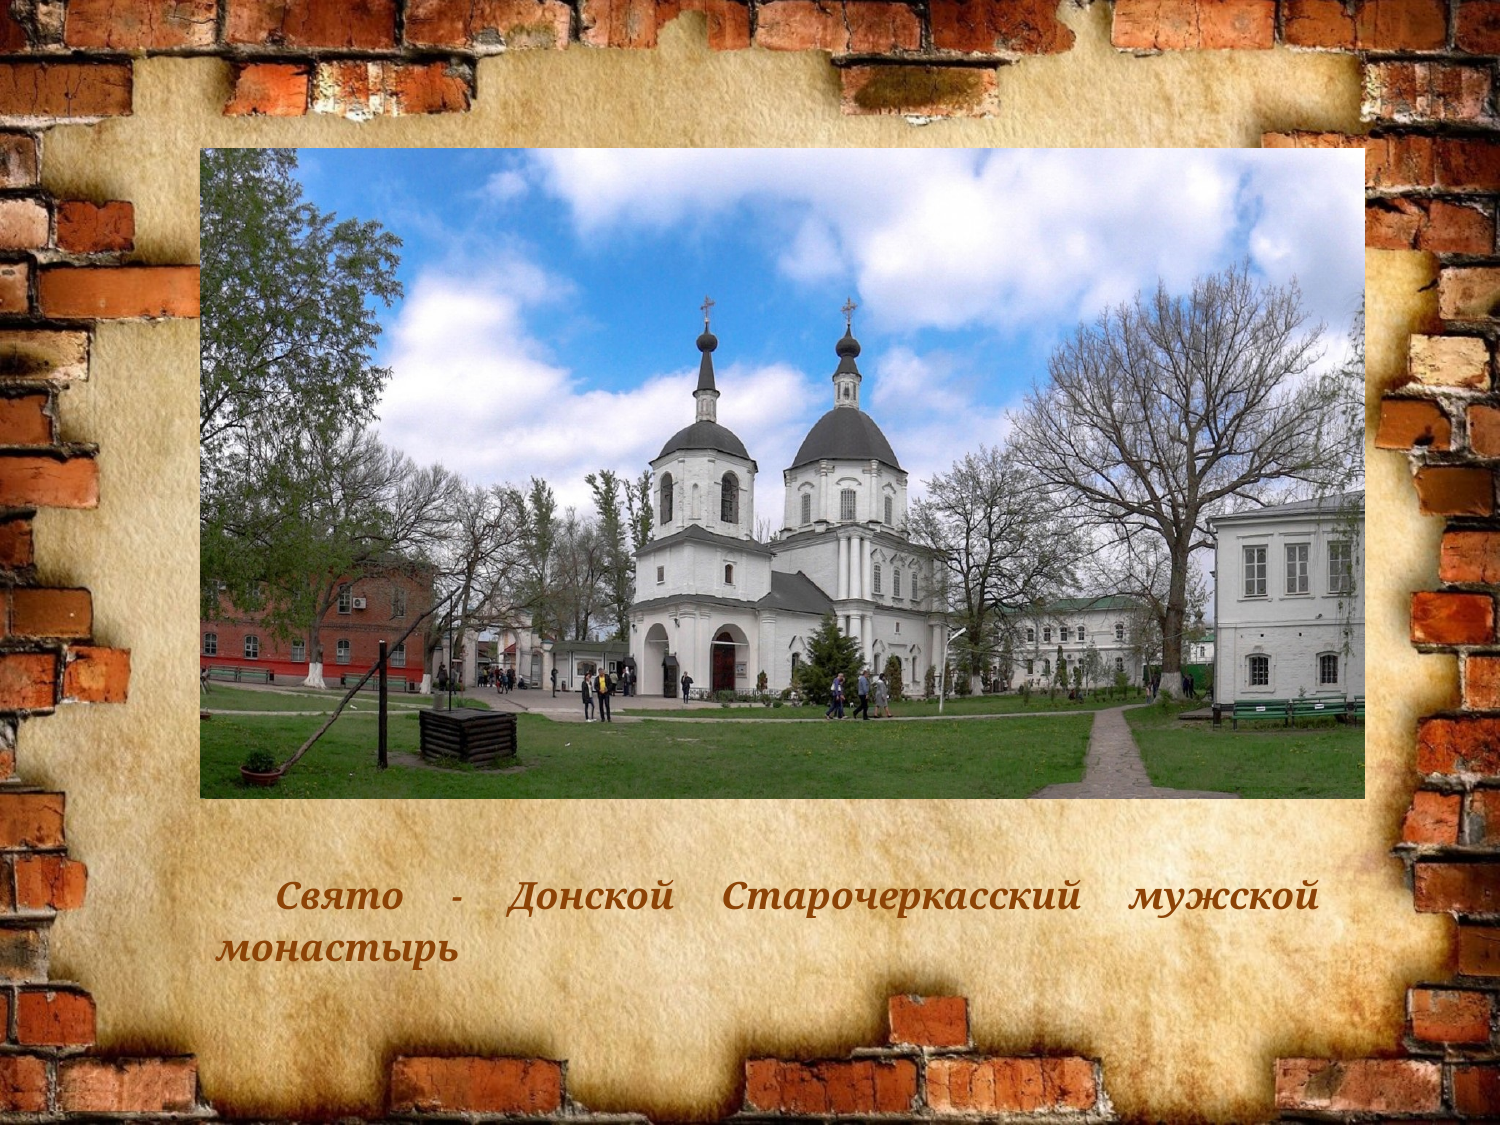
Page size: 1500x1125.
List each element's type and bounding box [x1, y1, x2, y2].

list [0, 0, 1500, 1125]
picture [200, 148, 1365, 799]
